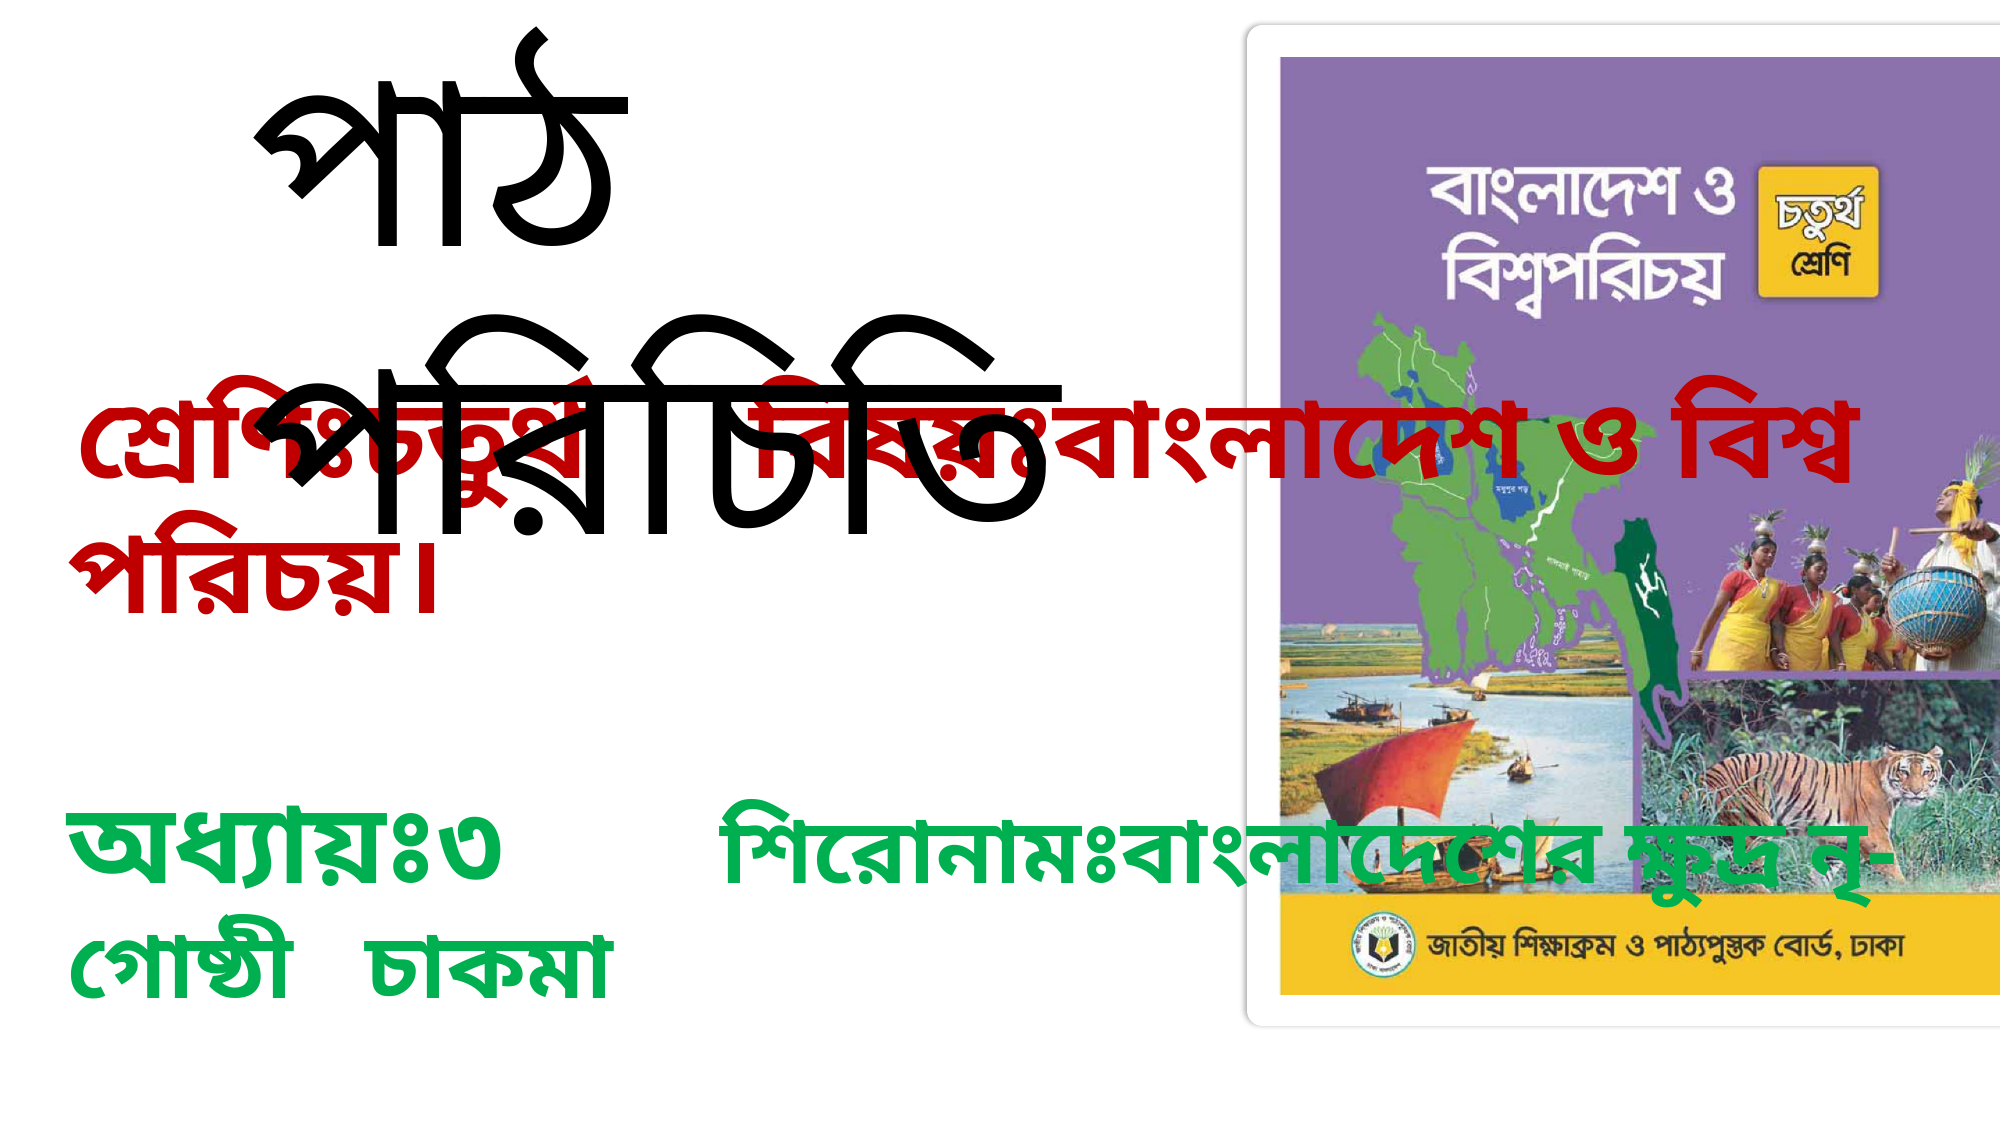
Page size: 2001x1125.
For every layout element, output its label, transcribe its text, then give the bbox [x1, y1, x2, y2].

picture [1277, 56, 2000, 995]
text_box পাঠ পরিচিতি [234, 0, 1302, 590]
text_box শ্রেণিঃচতুর্থ বিষয়ঃবাংলাদেশ ও বিশ্ব পরিচয়। অধ্যায়ঃ৩ শিরোনামঃবাংলাদেশের ক্ষুদ্র নৃ-গোষ্ঠী চাকমা পৃষ্ঠা নম্বরঃ১০ [52, 358, 1948, 1125]
